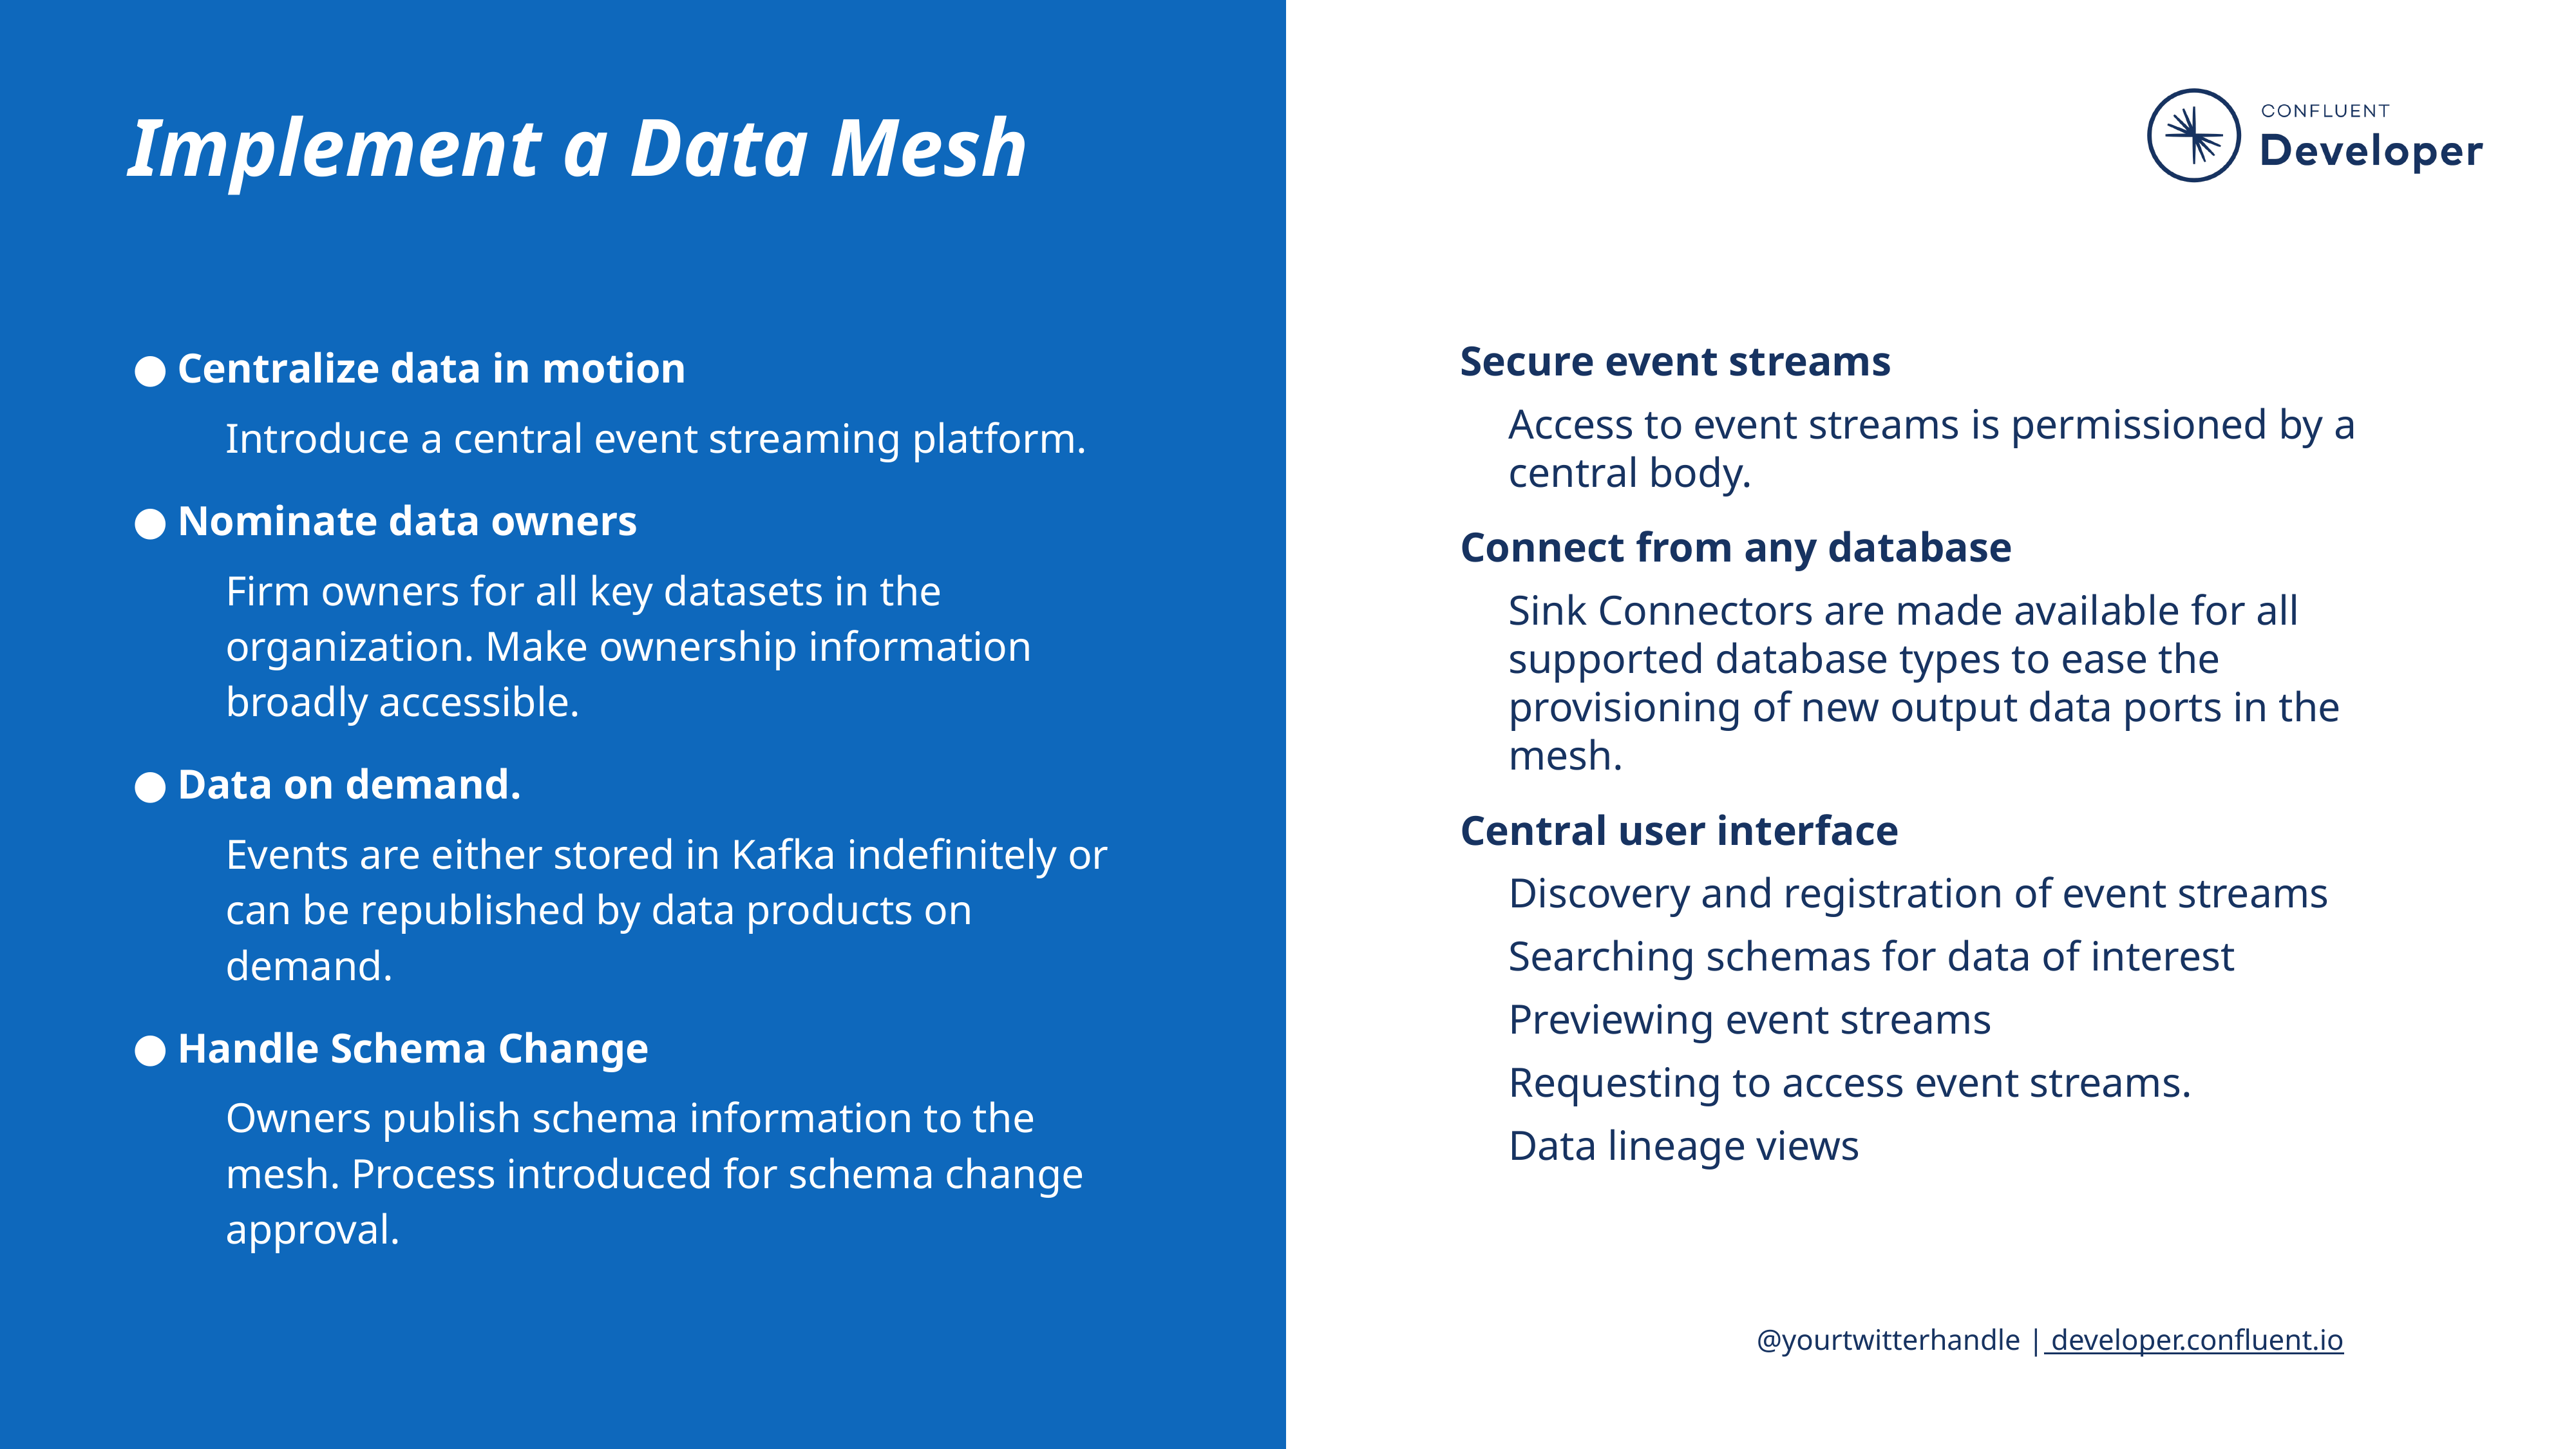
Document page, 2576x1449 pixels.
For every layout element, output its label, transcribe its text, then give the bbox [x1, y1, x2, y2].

picture [2115, 61, 2517, 209]
title Implement a Data Mesh [128, 95, 1205, 215]
list Centralize data in motion Introduce a central event streaming platform. Nominate data owners Firm owners for all key datasets in the organization. Make ownership information broadly accessible. Data on demand. Events are either stored in Kafka indefinitely or can be republished by data products on demand. Handle Schema Change Owners publish schema information to the mesh. Process introduced for schema change approval. [128, 335, 1134, 1449]
list Secure event streams Access to event streams is permissioned by a central body. Connect from any database Sink Connectors are made available for all supported database types to ease the provisioning of new output data ports in the mesh. Central user interface Discovery and registration of event streams Searching schemas for data of interest Previewing event streams Requesting to access event streams. Data lineage views [1412, 335, 2418, 1267]
